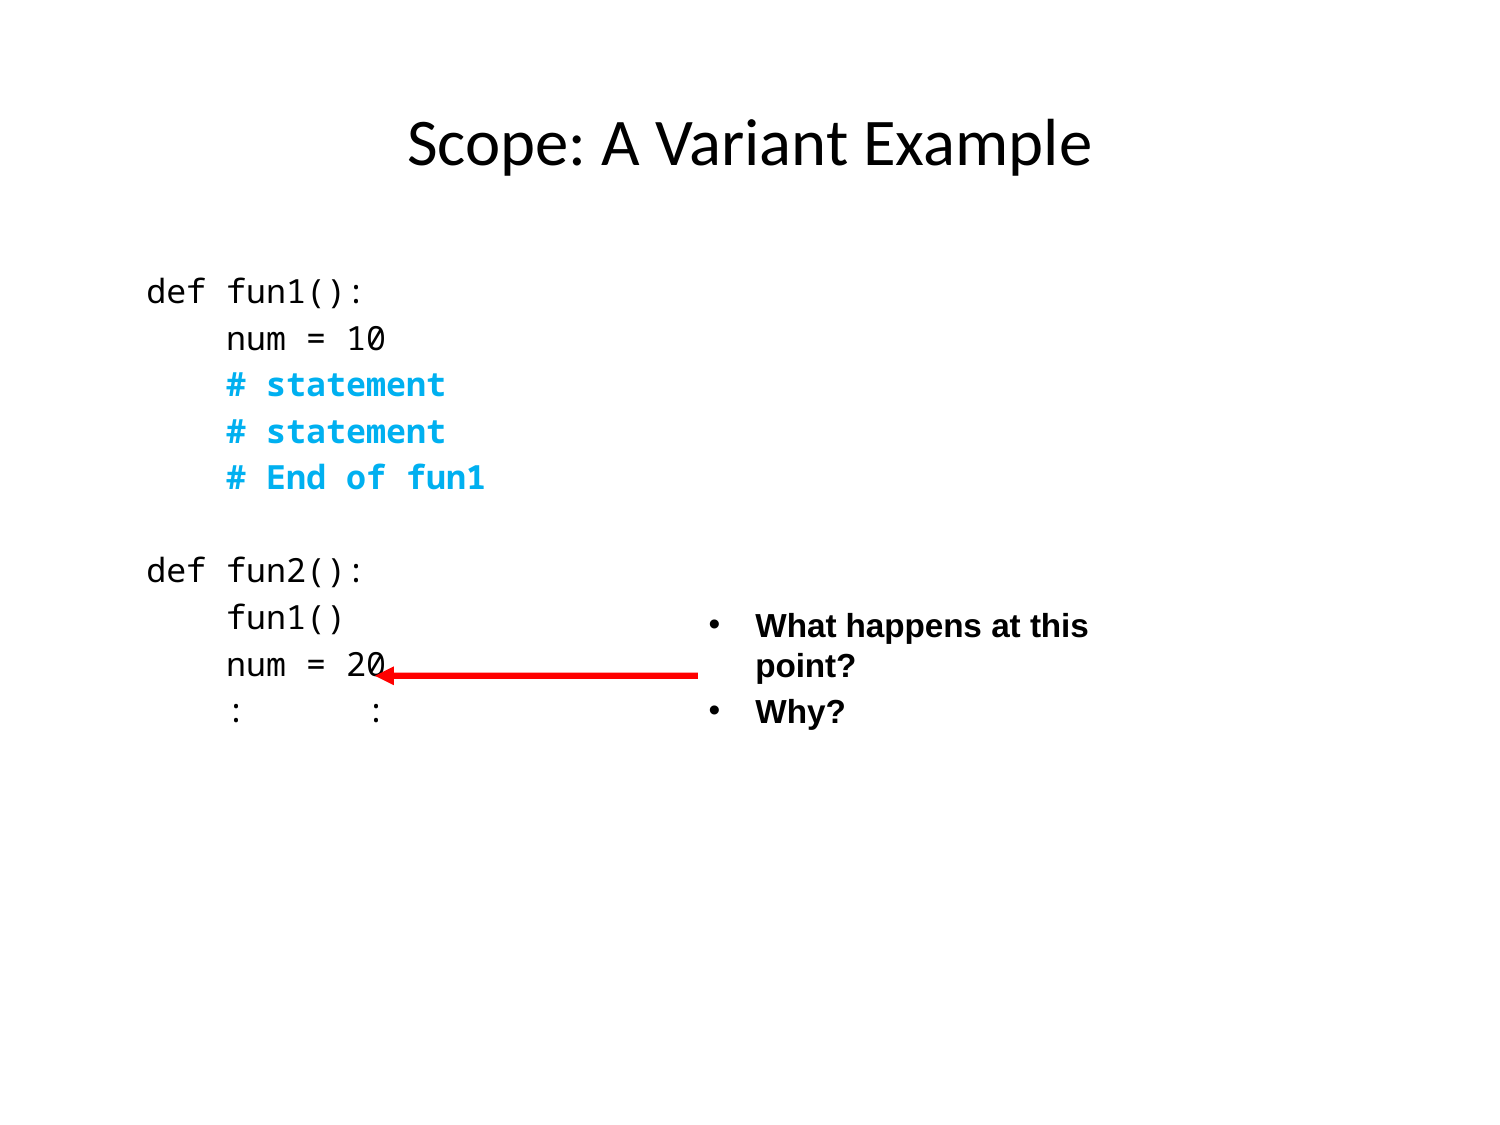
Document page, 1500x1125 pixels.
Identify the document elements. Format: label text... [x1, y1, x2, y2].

list def fun1(): num = 10 # statement # statement # End of fun1 def fun2(): fun1() num = 20 : : [75, 262, 1425, 1005]
title Scope: A Variant Example [75, 45, 1425, 233]
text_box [374, 596, 1132, 740]
